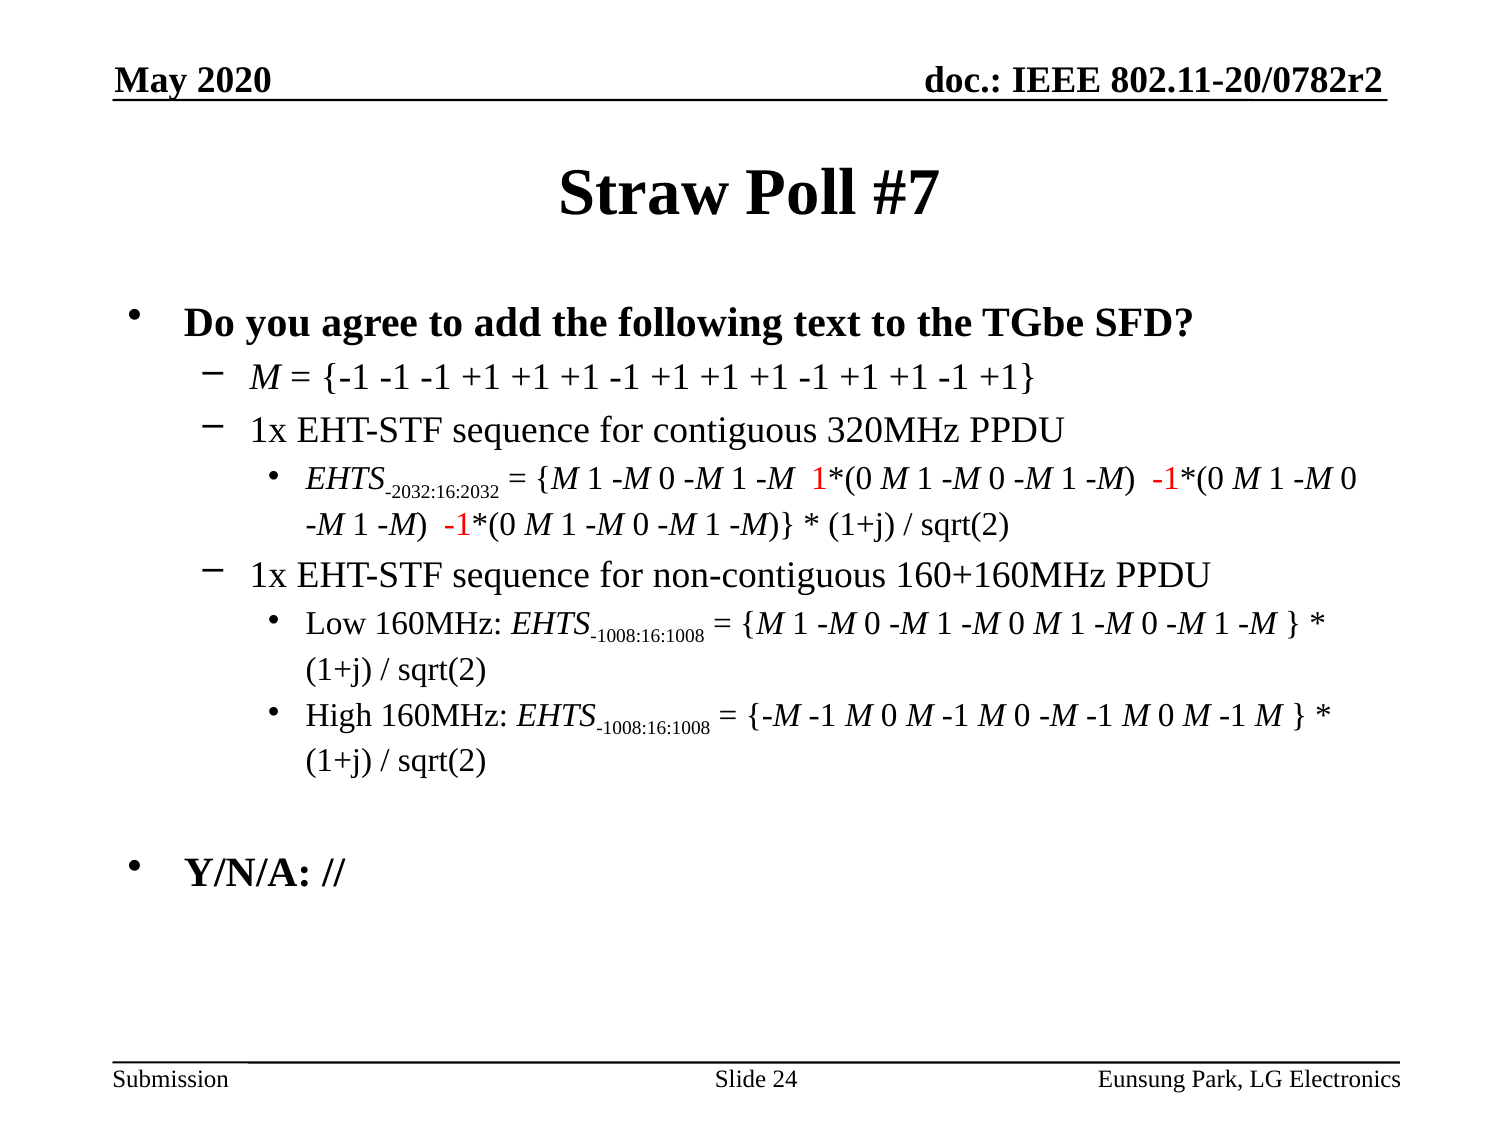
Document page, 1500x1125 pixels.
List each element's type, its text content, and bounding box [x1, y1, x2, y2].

title Straw Poll #7 [112, 112, 1388, 263]
list Do you agree to add the following text to the TGbe SFD? M = {-1 -1 -1 +1 +1 +1 -1 +1 +1 +1 -1 +1 +1 -1 +1} 1x EHT-STF sequence for contiguous 320MHz PPDU EHTS-2032:16:2032 = {M 1 -M 0 -M 1 -M 1*(0 M 1 -M 0 -M 1 -M) -1*(0 M 1 -M 0 -M 1 -M) -1*(0 M 1 -M 0 -M 1 -M)} * (1+j) / sqrt(2) 1x EHT-STF sequence for non-contiguous 160+160MHz PPDU Low 160MHz: EHTS-1008:16:1008 = {M 1 -M 0 -M 1 -M 0 M 1 -M 0 -M 1 -M } * (1+j) / sqrt(2) High 160MHz: EHTS-1008:16:1008 = {-M -1 M 0 M -1 M 0 -M -1 M 0 M -1 M } * (1+j) / sqrt(2) Y/N/A: // [112, 287, 1388, 1000]
slide_number Slide 24 [712, 1061, 800, 1093]
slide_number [114, 54, 274, 101]
footer Eunsung Park, LG Electronics [1038, 1061, 1402, 1093]
